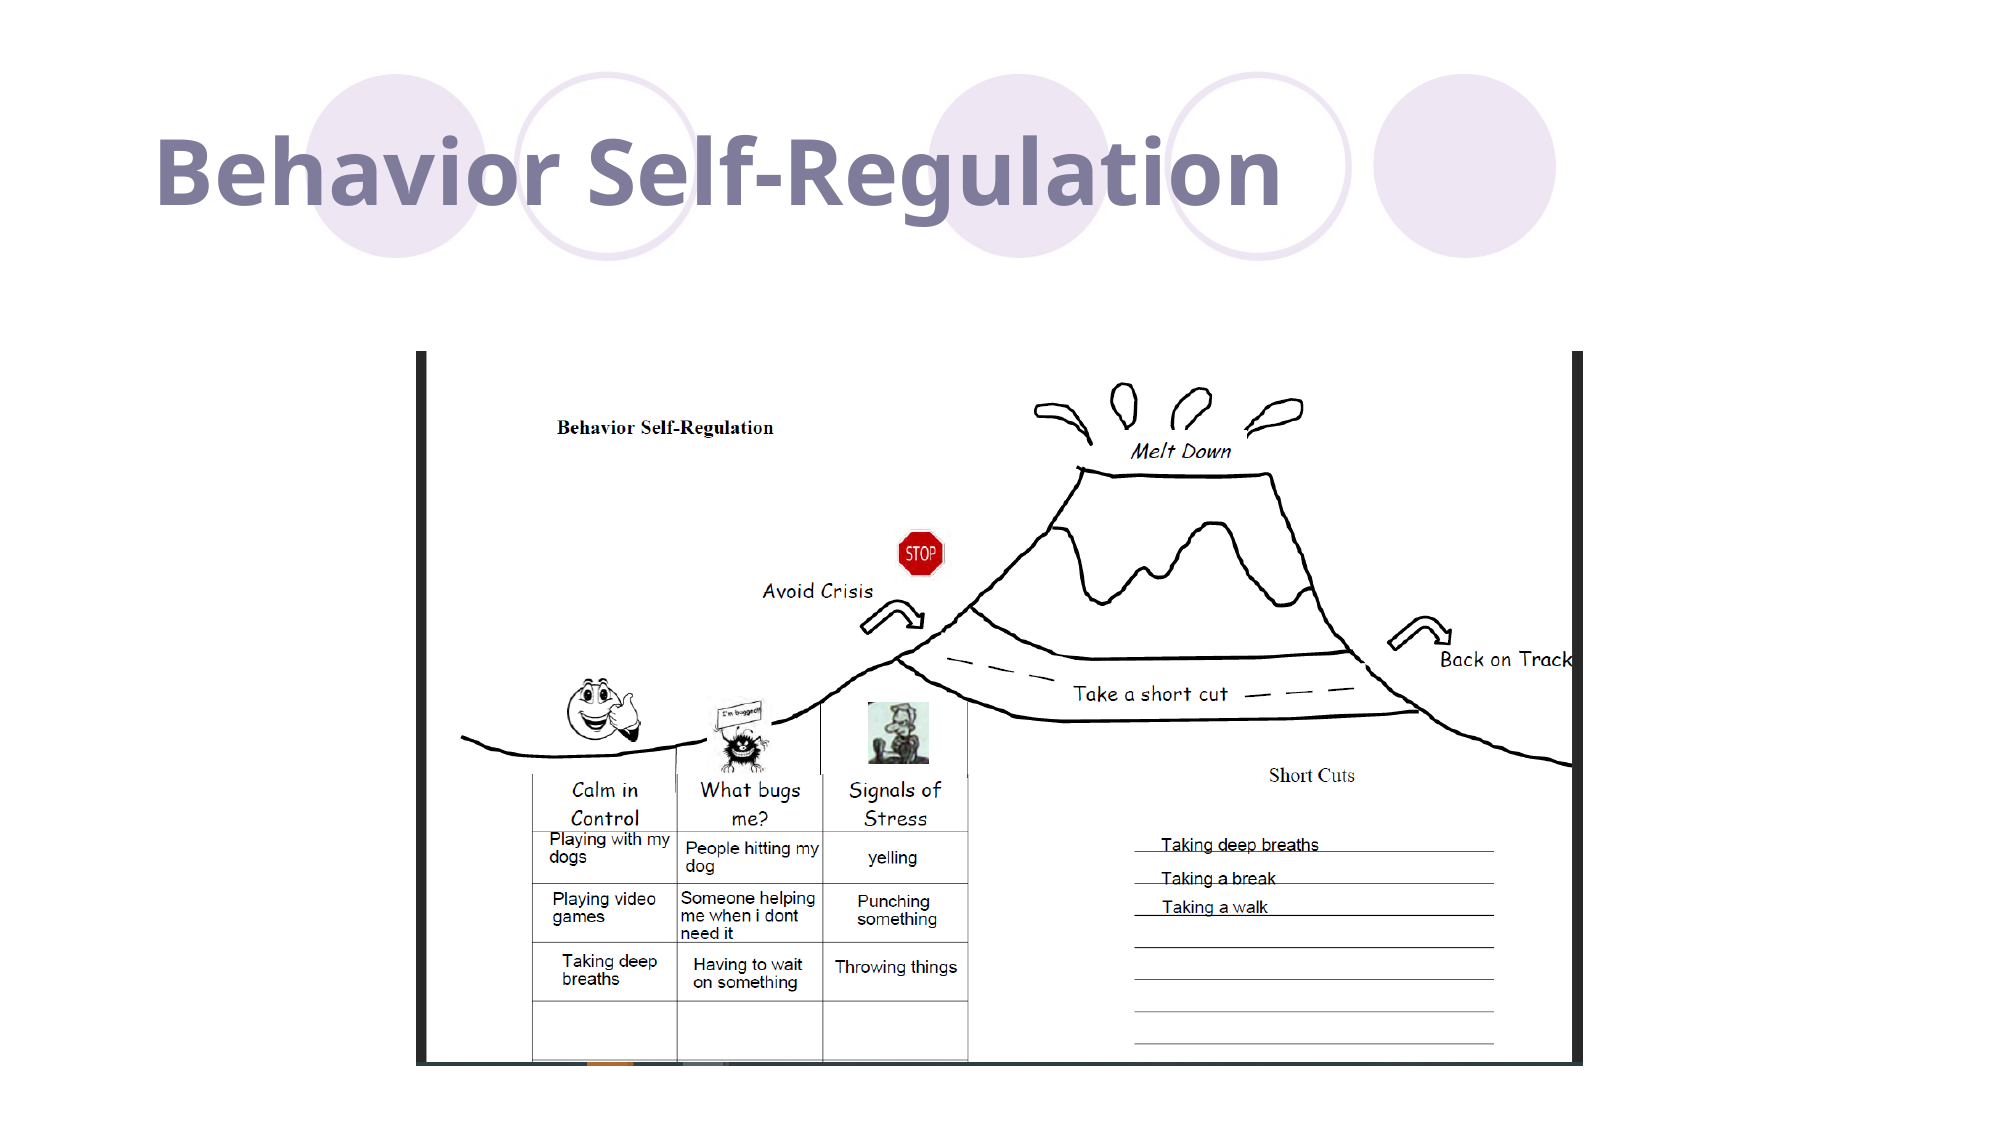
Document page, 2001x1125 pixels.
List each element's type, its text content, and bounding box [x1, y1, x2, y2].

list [416, 351, 1584, 1066]
title Behavior Self-Regulation [137, 59, 1863, 278]
